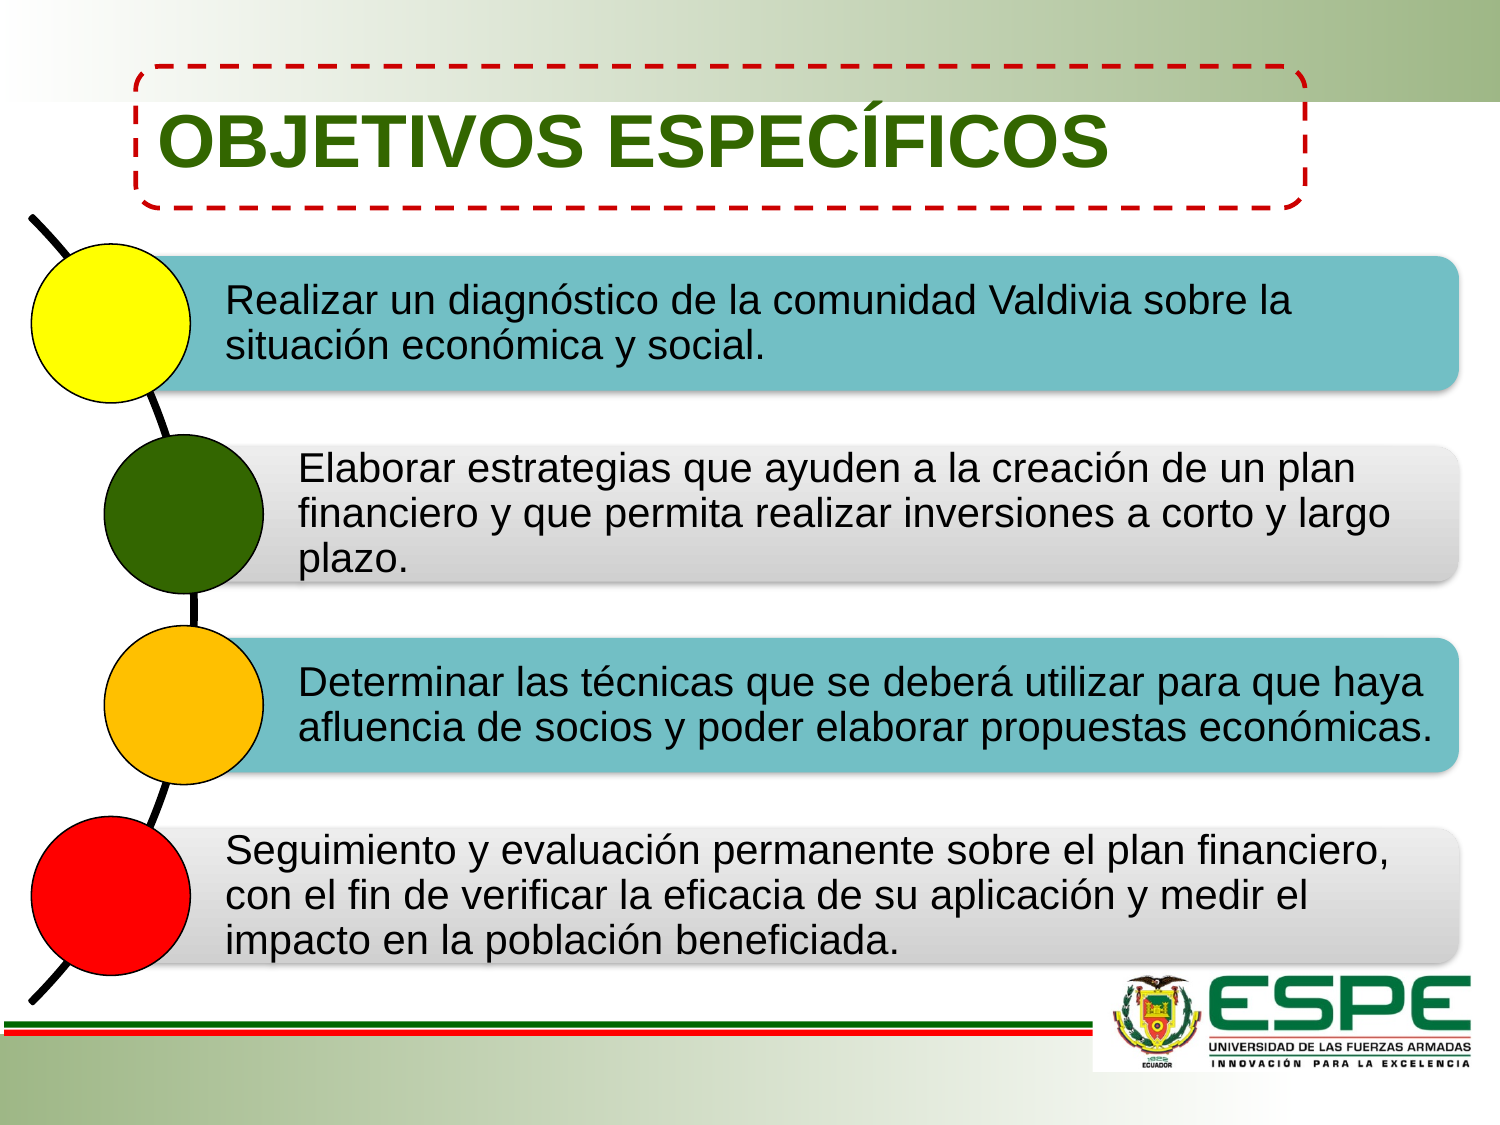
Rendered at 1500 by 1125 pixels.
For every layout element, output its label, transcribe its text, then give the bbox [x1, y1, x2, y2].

text_box OBJETIVOS ESPECÍFICOS [133, 64, 1308, 194]
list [17, 195, 1471, 1024]
picture [1092, 968, 1495, 1072]
